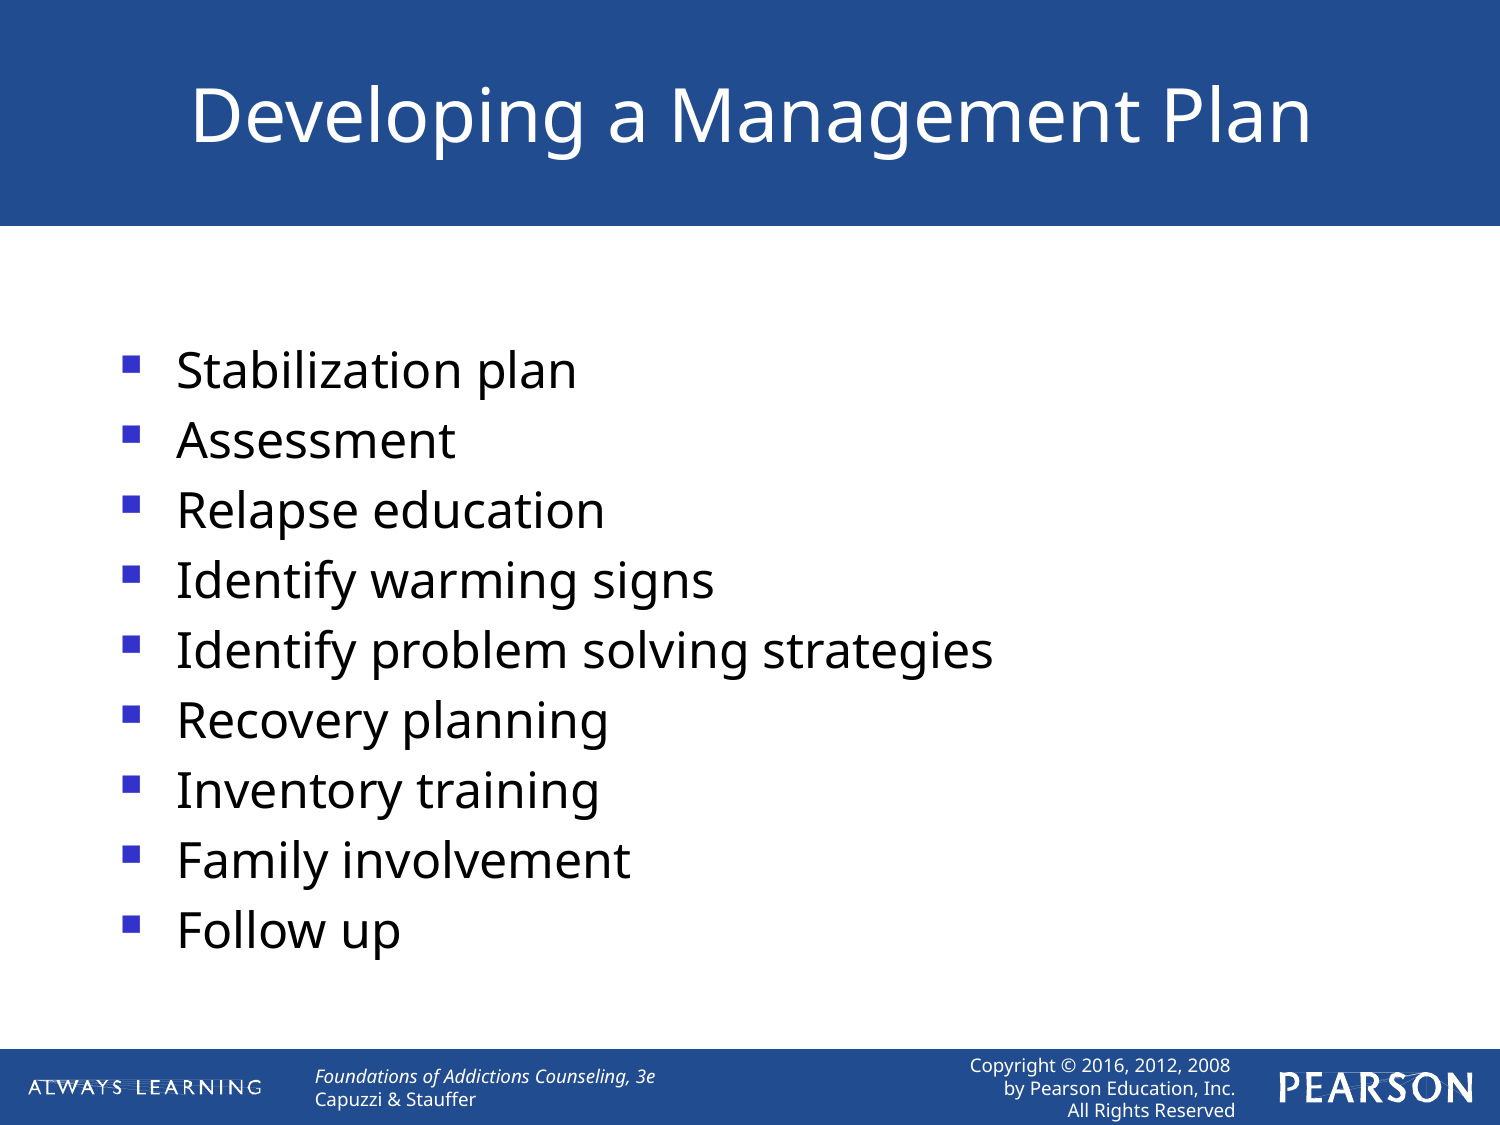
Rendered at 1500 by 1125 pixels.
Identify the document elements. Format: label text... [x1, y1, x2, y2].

text_box Stabilization plan Assessment Relapse education Identify warming signs Identify problem solving strategies Recovery planning Inventory training Family involvement Follow up [105, 330, 1381, 1006]
text_box Foundations of Addictions Counseling, 3e Capuzzi & Stauffer [299, 1049, 737, 1125]
picture [1249, 1049, 1500, 1125]
text_box Copyright © 2016, 2012, 2008 by Pearson Education, Inc. All Rights Reserved [737, 1049, 1248, 1125]
text_box [290, 1049, 299, 1125]
picture [0, 1049, 290, 1125]
title Developing a Management Plan [0, 0, 1500, 226]
